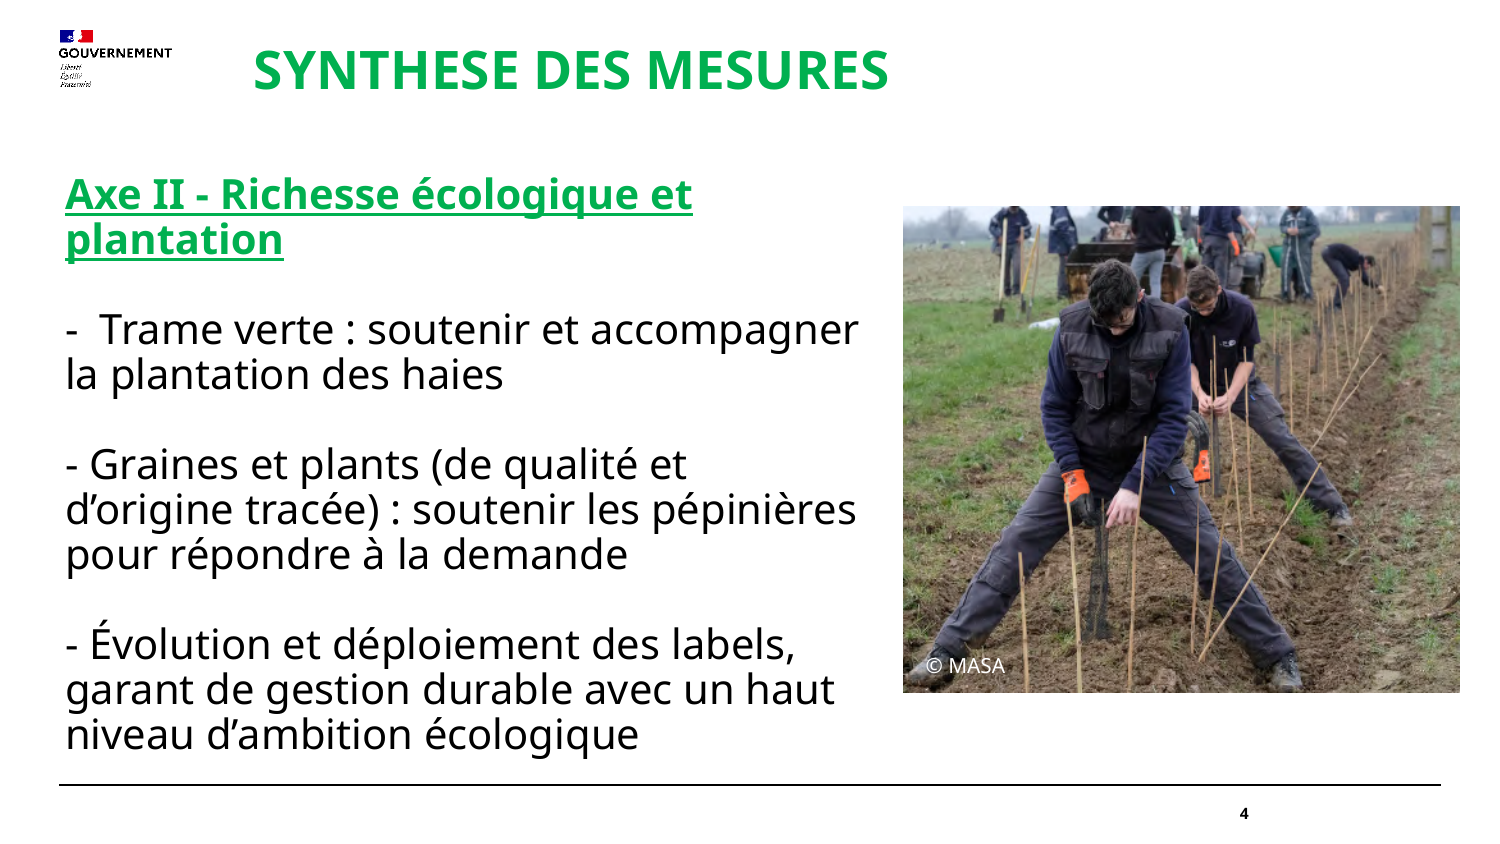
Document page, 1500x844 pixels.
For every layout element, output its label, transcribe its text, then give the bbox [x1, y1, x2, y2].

slide_number 4 [1027, 784, 1249, 844]
title Axe II - Richesse écologique et plantation - Trame verte : soutenir et accompagner la plantation des haies - Graines et plants (de qualité et d’origine tracée) : soutenir les pépinières pour répondre à la demande - Évolution et déploiement des labels, garant de gestion durable avec un haut niveau d’ambition écologique [64, 173, 869, 785]
text_box SYNTHESE DES MESURES [253, 43, 1028, 115]
picture [903, 206, 1460, 694]
picture [47, 17, 184, 99]
